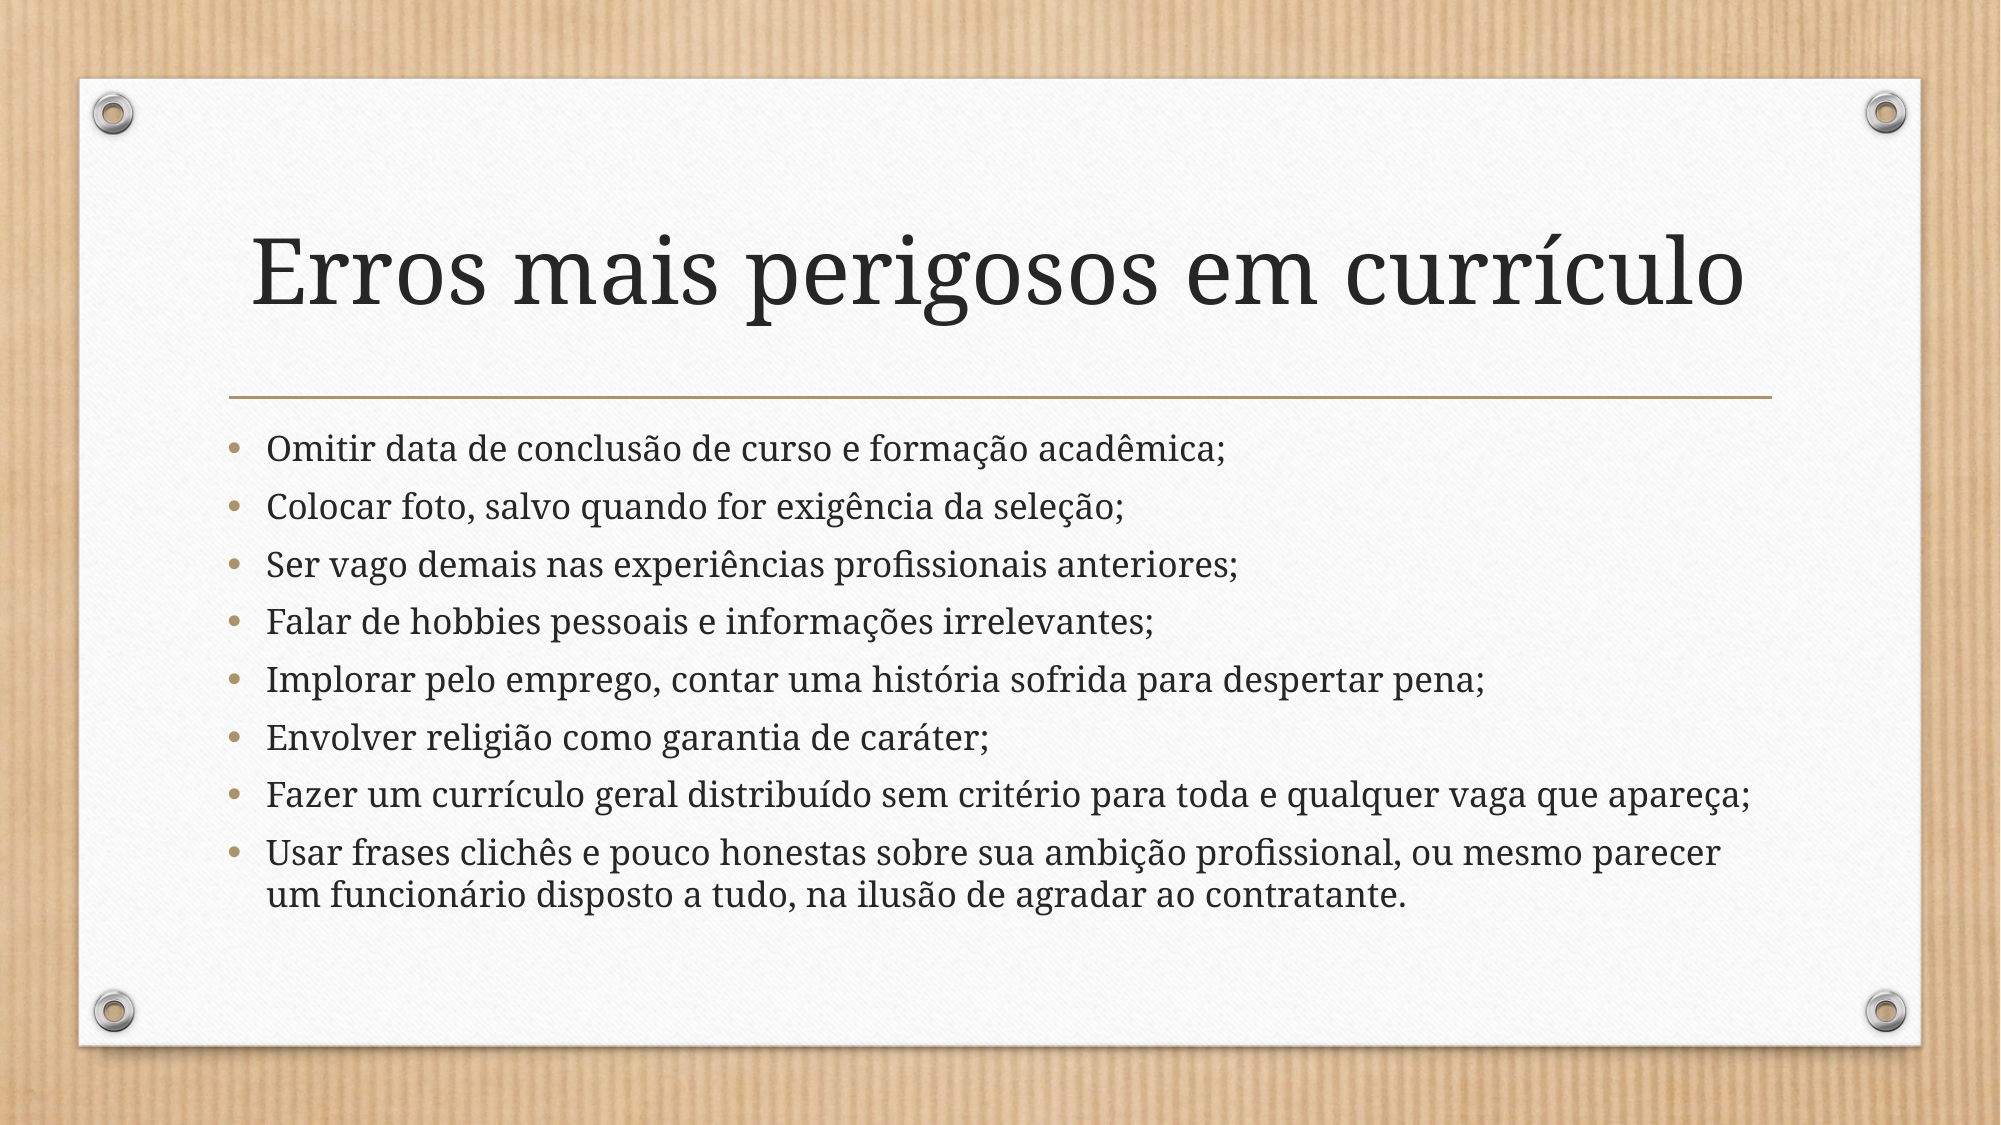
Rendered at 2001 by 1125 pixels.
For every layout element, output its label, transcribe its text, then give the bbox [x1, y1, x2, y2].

title Erros mais perigosos em currículo [212, 161, 1788, 375]
list Omitir data de conclusão de curso e formação acadêmica; Colocar foto, salvo quando for exigência da seleção; Ser vago demais nas experiências profissionais anteriores; Falar de hobbies pessoais e informações irrelevantes; Implorar pelo emprego, contar uma história sofrida para despertar pena; Envolver religião como garantia de caráter; Fazer um currículo geral distribuído sem critério para toda e qualquer vaga que apareça; Usar frases clichês e pouco honestas sobre sua ambição profissional, ou mesmo parecer um funcionário disposto a tudo, na ilusão de agradar ao contratante. [212, 419, 1788, 964]
picture [0, 0, 2001, 1125]
